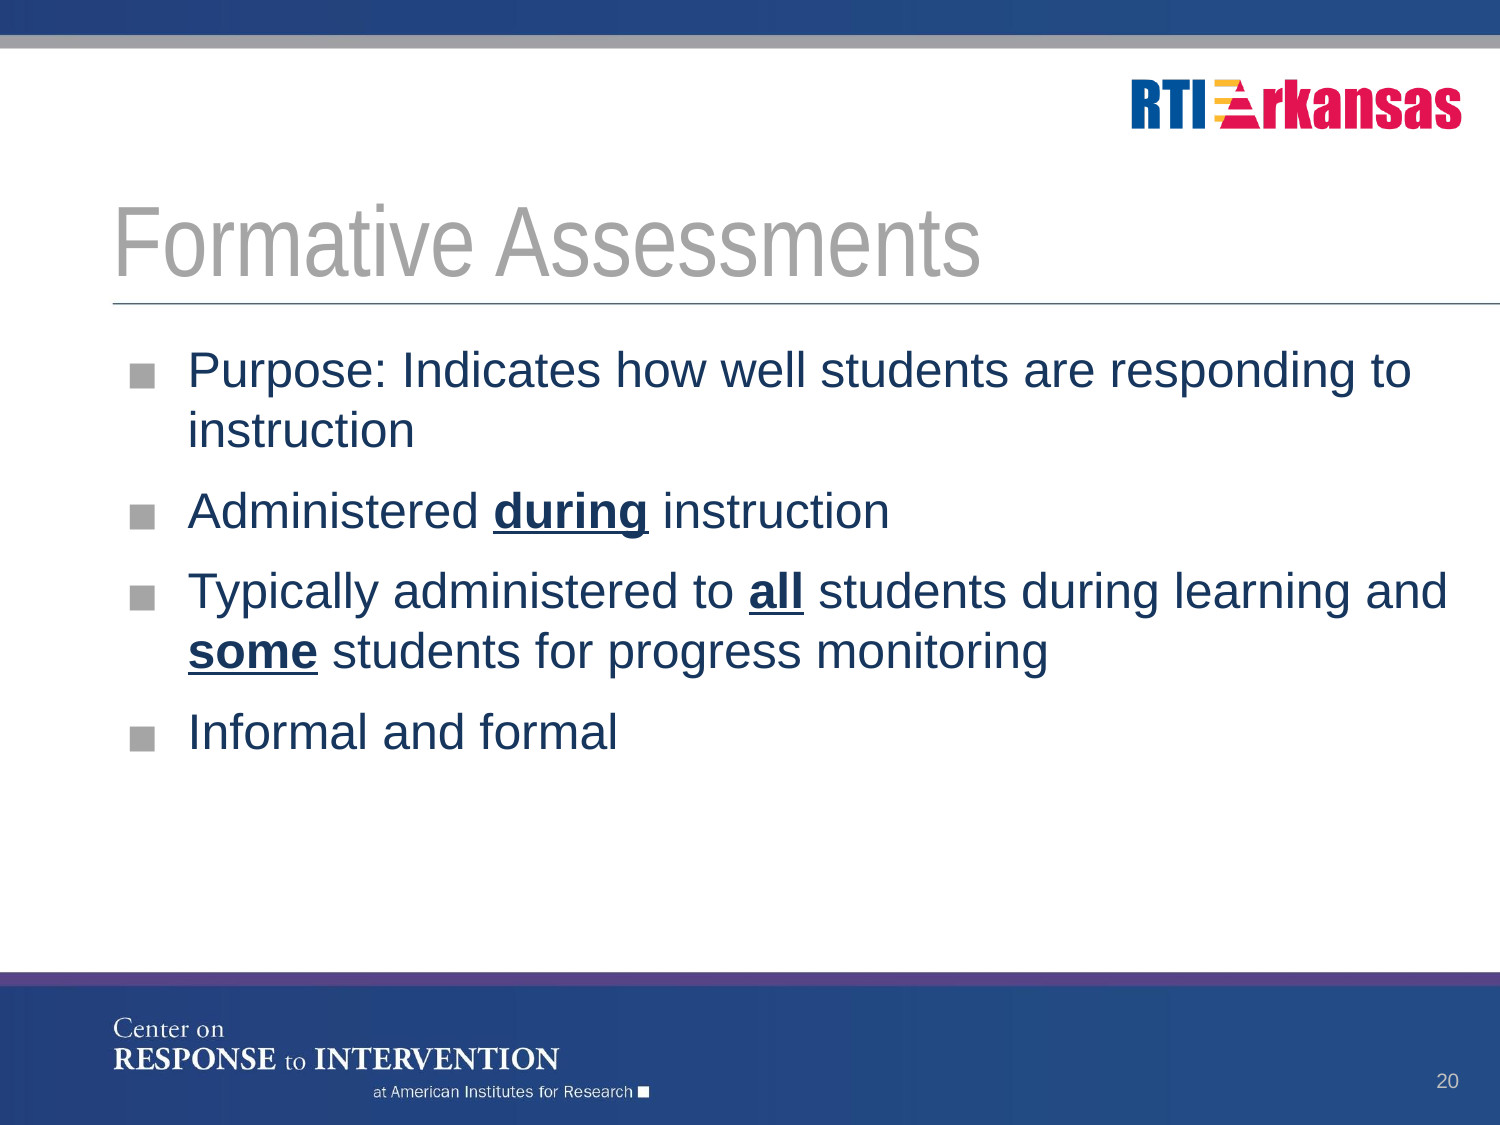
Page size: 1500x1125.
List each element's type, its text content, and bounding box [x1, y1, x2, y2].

slide_number 20 [1436, 1067, 1462, 1093]
list Purpose: Indicates how well students are responding to instruction Administered during instruction Typically administered to all students during learning and some students for progress monitoring Informal and formal [112, 337, 1462, 970]
picture [0, 0, 1500, 1125]
title Formative Assessments [112, 52, 1462, 296]
